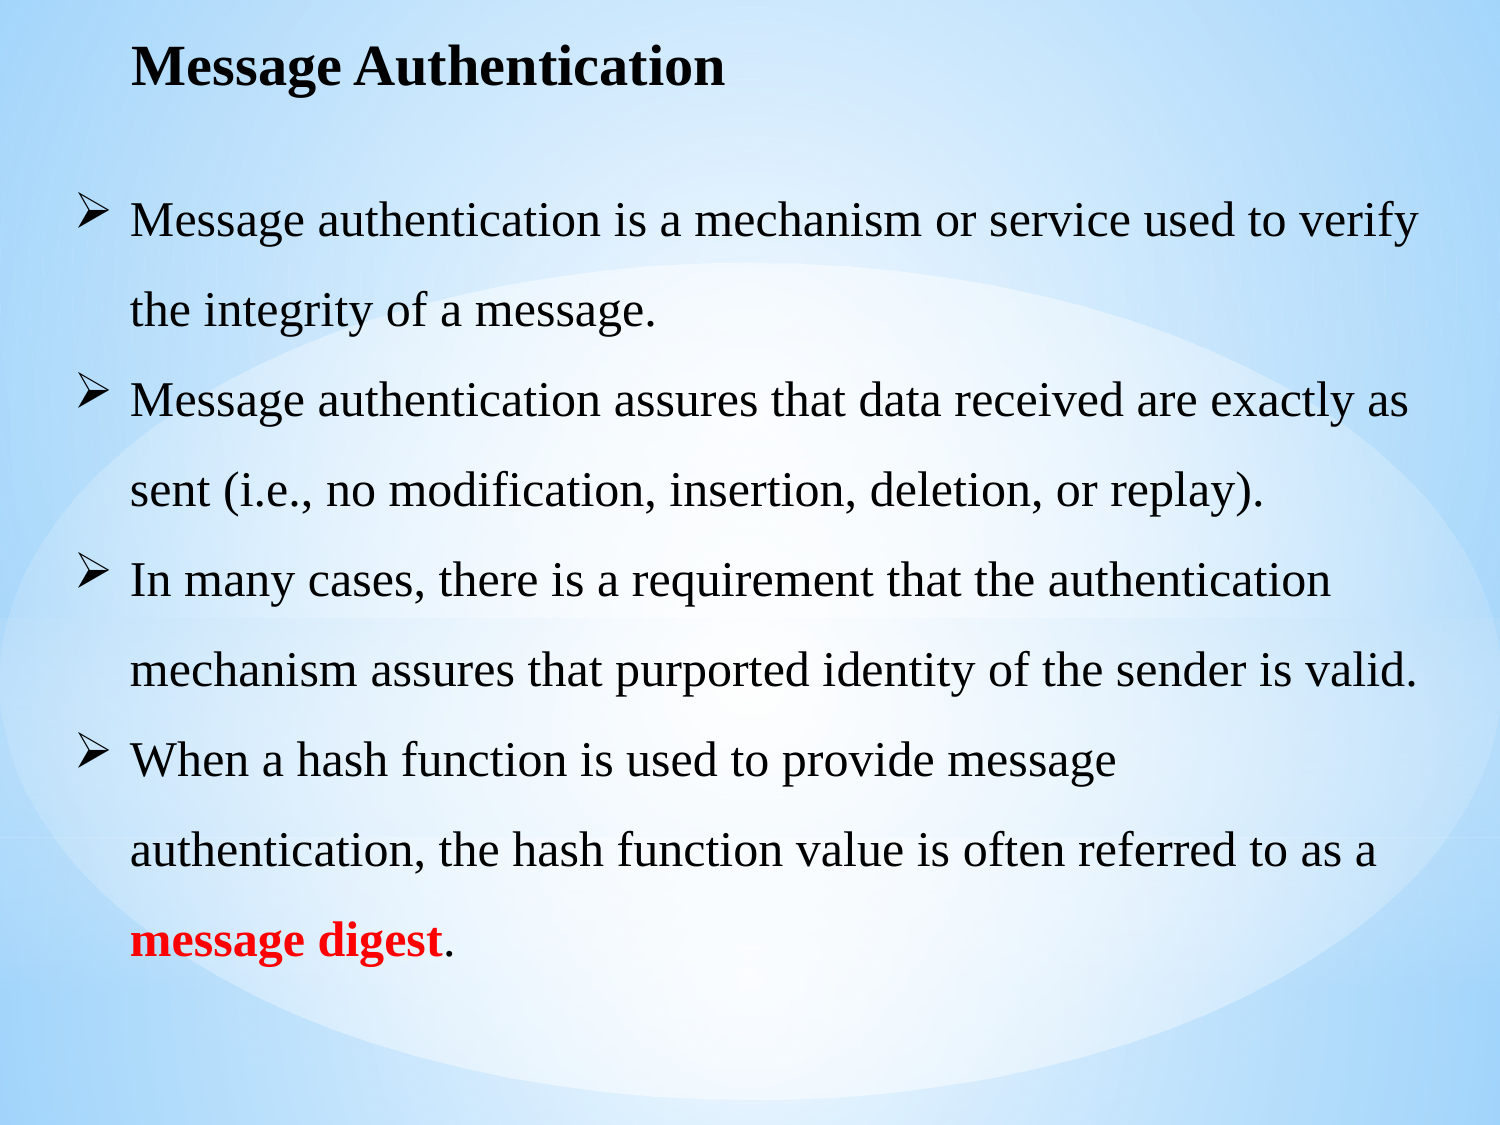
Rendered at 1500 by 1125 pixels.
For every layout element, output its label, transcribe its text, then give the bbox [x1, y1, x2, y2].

text_box Message authentication is a mechanism or service used to verify the integrity of a message. Message authentication assures that data received are exactly as sent (i.e., no modification, insertion, deletion, or replay). In many cases, there is a requirement that the authentication mechanism assures that purported identity of the sender is valid. When a hash function is used to provide message authentication, the hash function value is often referred to as a message digest. [58, 148, 1442, 974]
text_box Message Authentication [116, 19, 742, 105]
